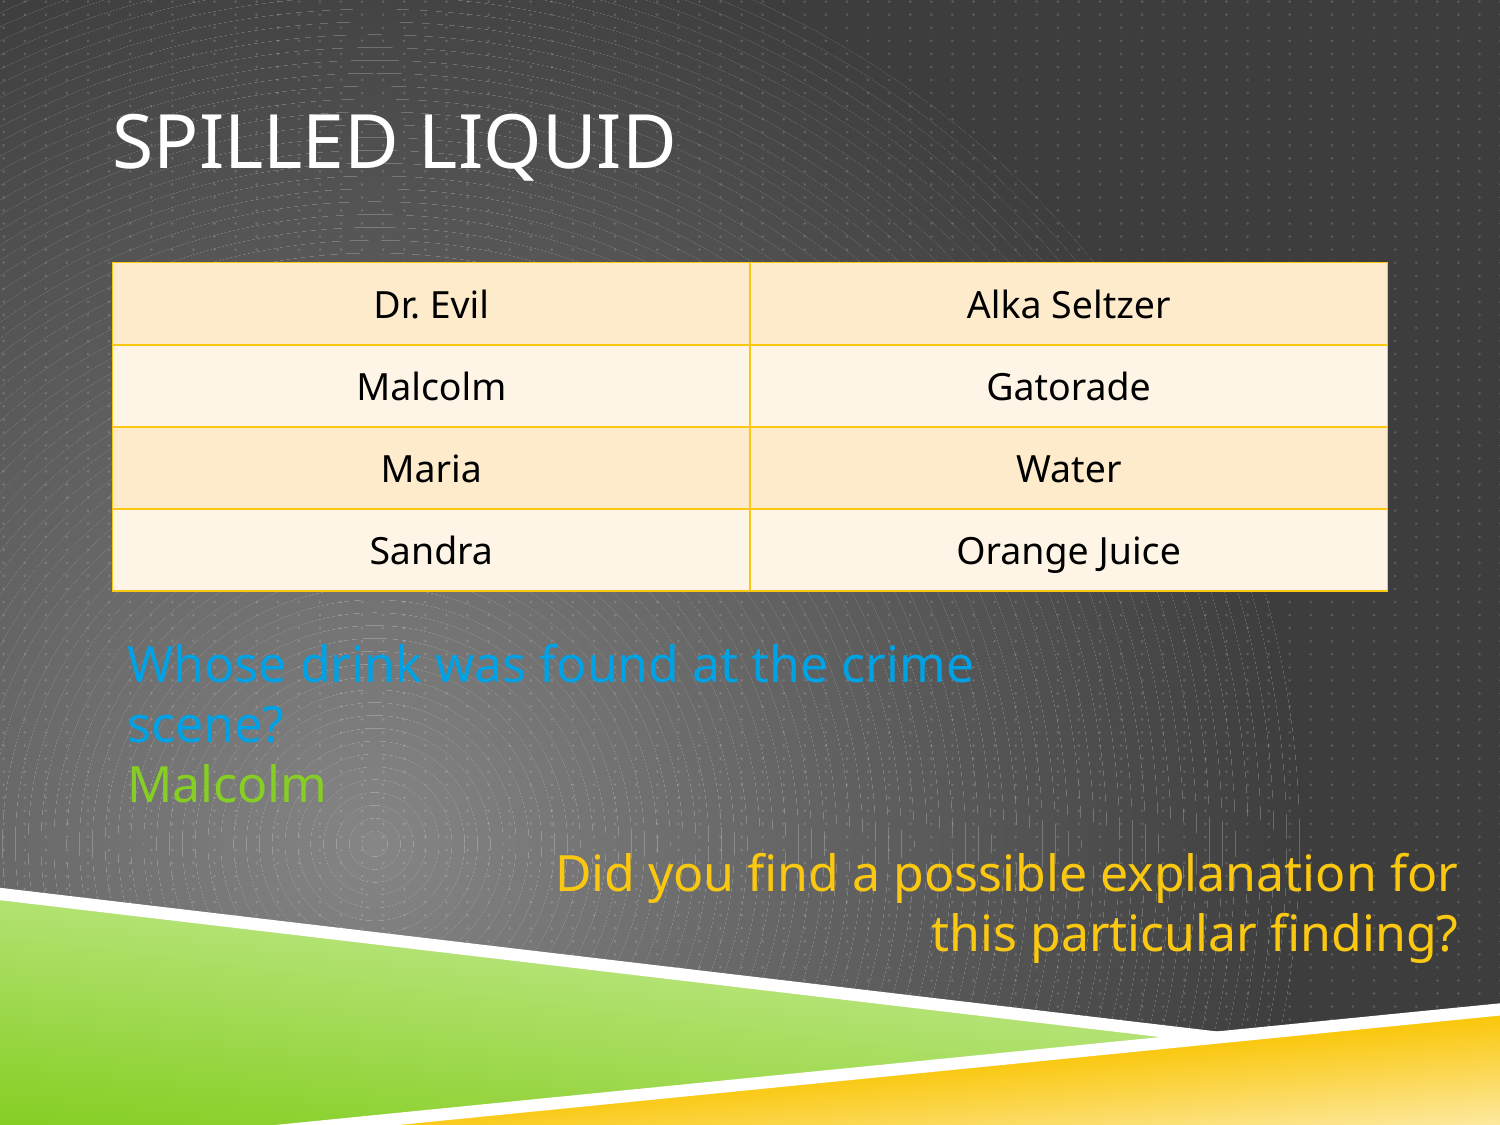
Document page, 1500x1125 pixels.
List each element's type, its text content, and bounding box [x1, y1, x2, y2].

table_header Alka Seltzer [751, 263, 1387, 344]
title Spilled Liquid [112, 45, 1388, 233]
table_cell Gatorade [751, 346, 1387, 426]
table_cell Sandra [113, 510, 749, 590]
table_cell Malcolm [113, 346, 749, 426]
table_cell Maria [113, 428, 749, 508]
table_header Dr. Evil [113, 263, 749, 344]
table_cell Water [751, 428, 1387, 508]
text_box Whose drink was found at the crime scene? Malcolm [112, 625, 1045, 820]
table_cell Orange Juice [751, 510, 1387, 590]
text_box Did you find a possible explanation for this particular finding? [517, 833, 1474, 969]
